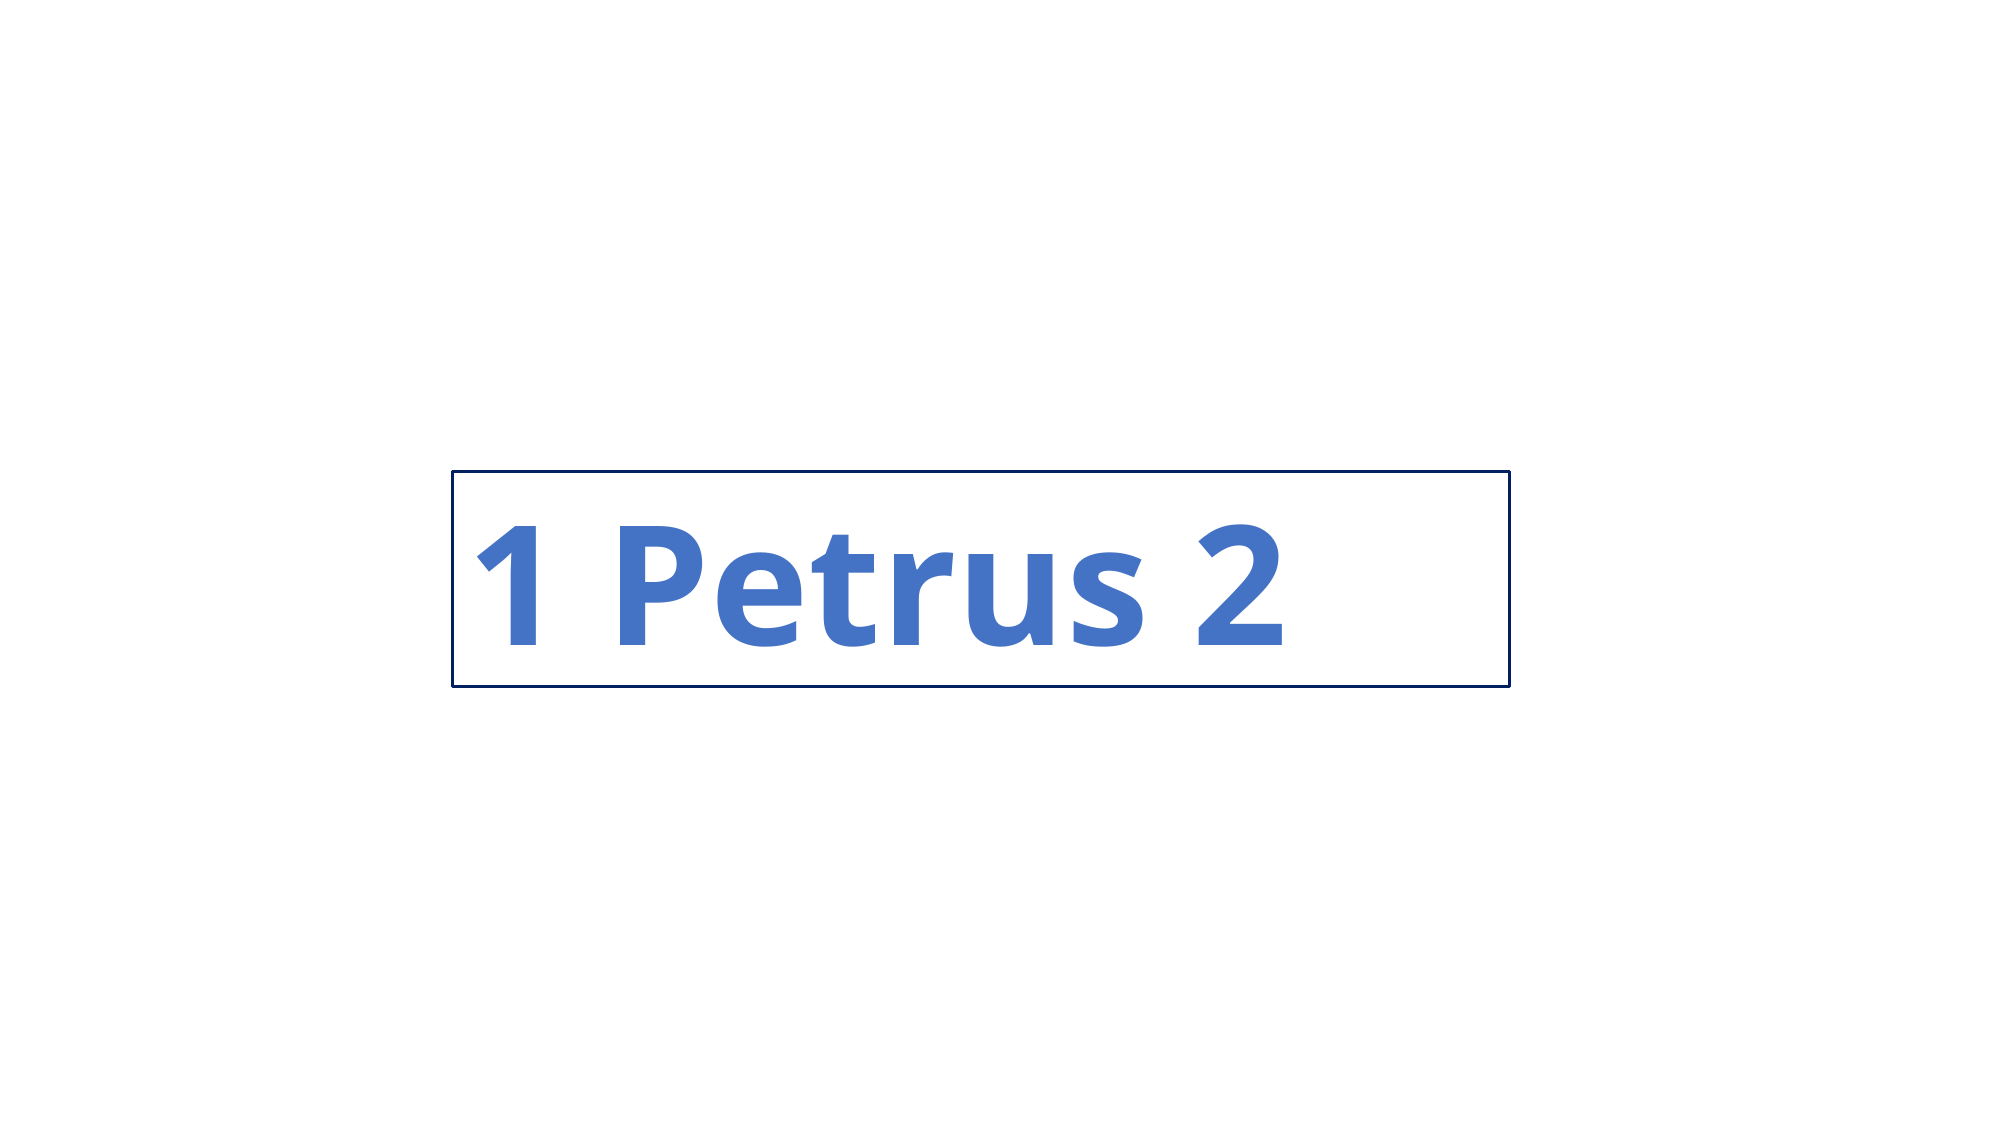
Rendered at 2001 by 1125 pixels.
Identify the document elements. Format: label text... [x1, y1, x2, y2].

text_box [381, 441, 1581, 502]
text_box 1 Petrus 2 [452, 471, 1510, 687]
